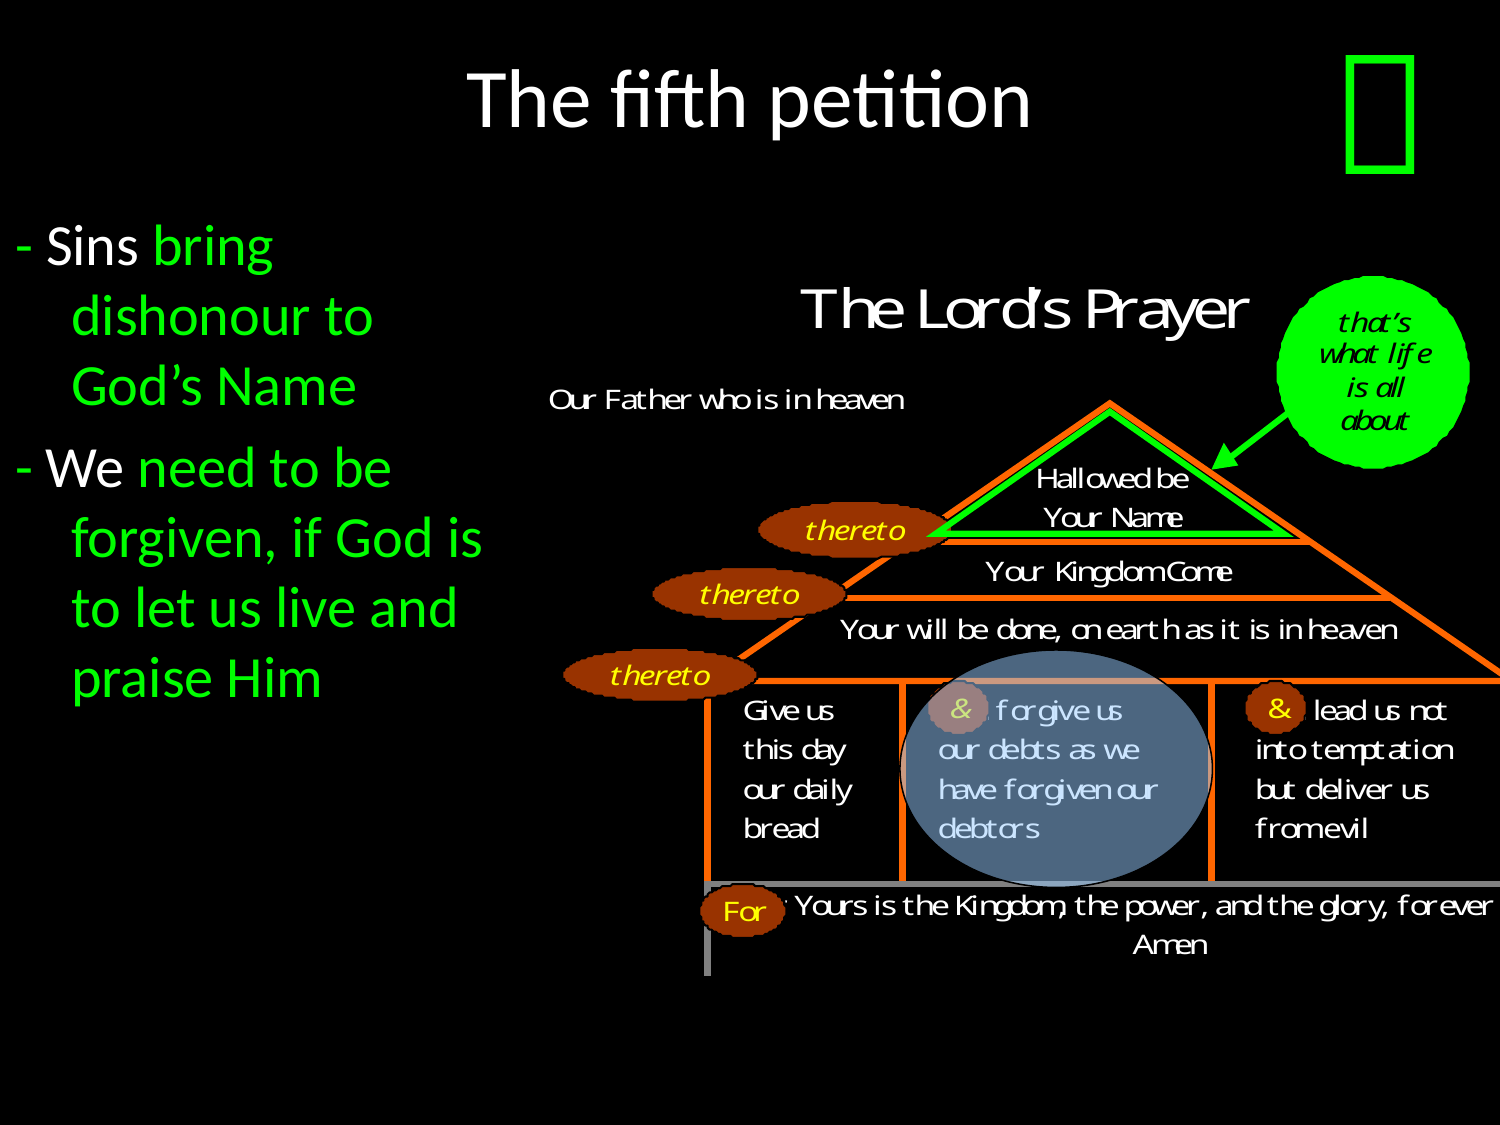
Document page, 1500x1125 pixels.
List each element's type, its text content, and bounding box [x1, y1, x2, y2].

text_box  [1261, 0, 1500, 215]
title The fifth petition [0, 0, 1261, 188]
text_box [537, 249, 1500, 976]
list - Sins bring dishonour to God’s Name - We need to be forgiven, if God is to let us live and praise Him [0, 200, 525, 1125]
